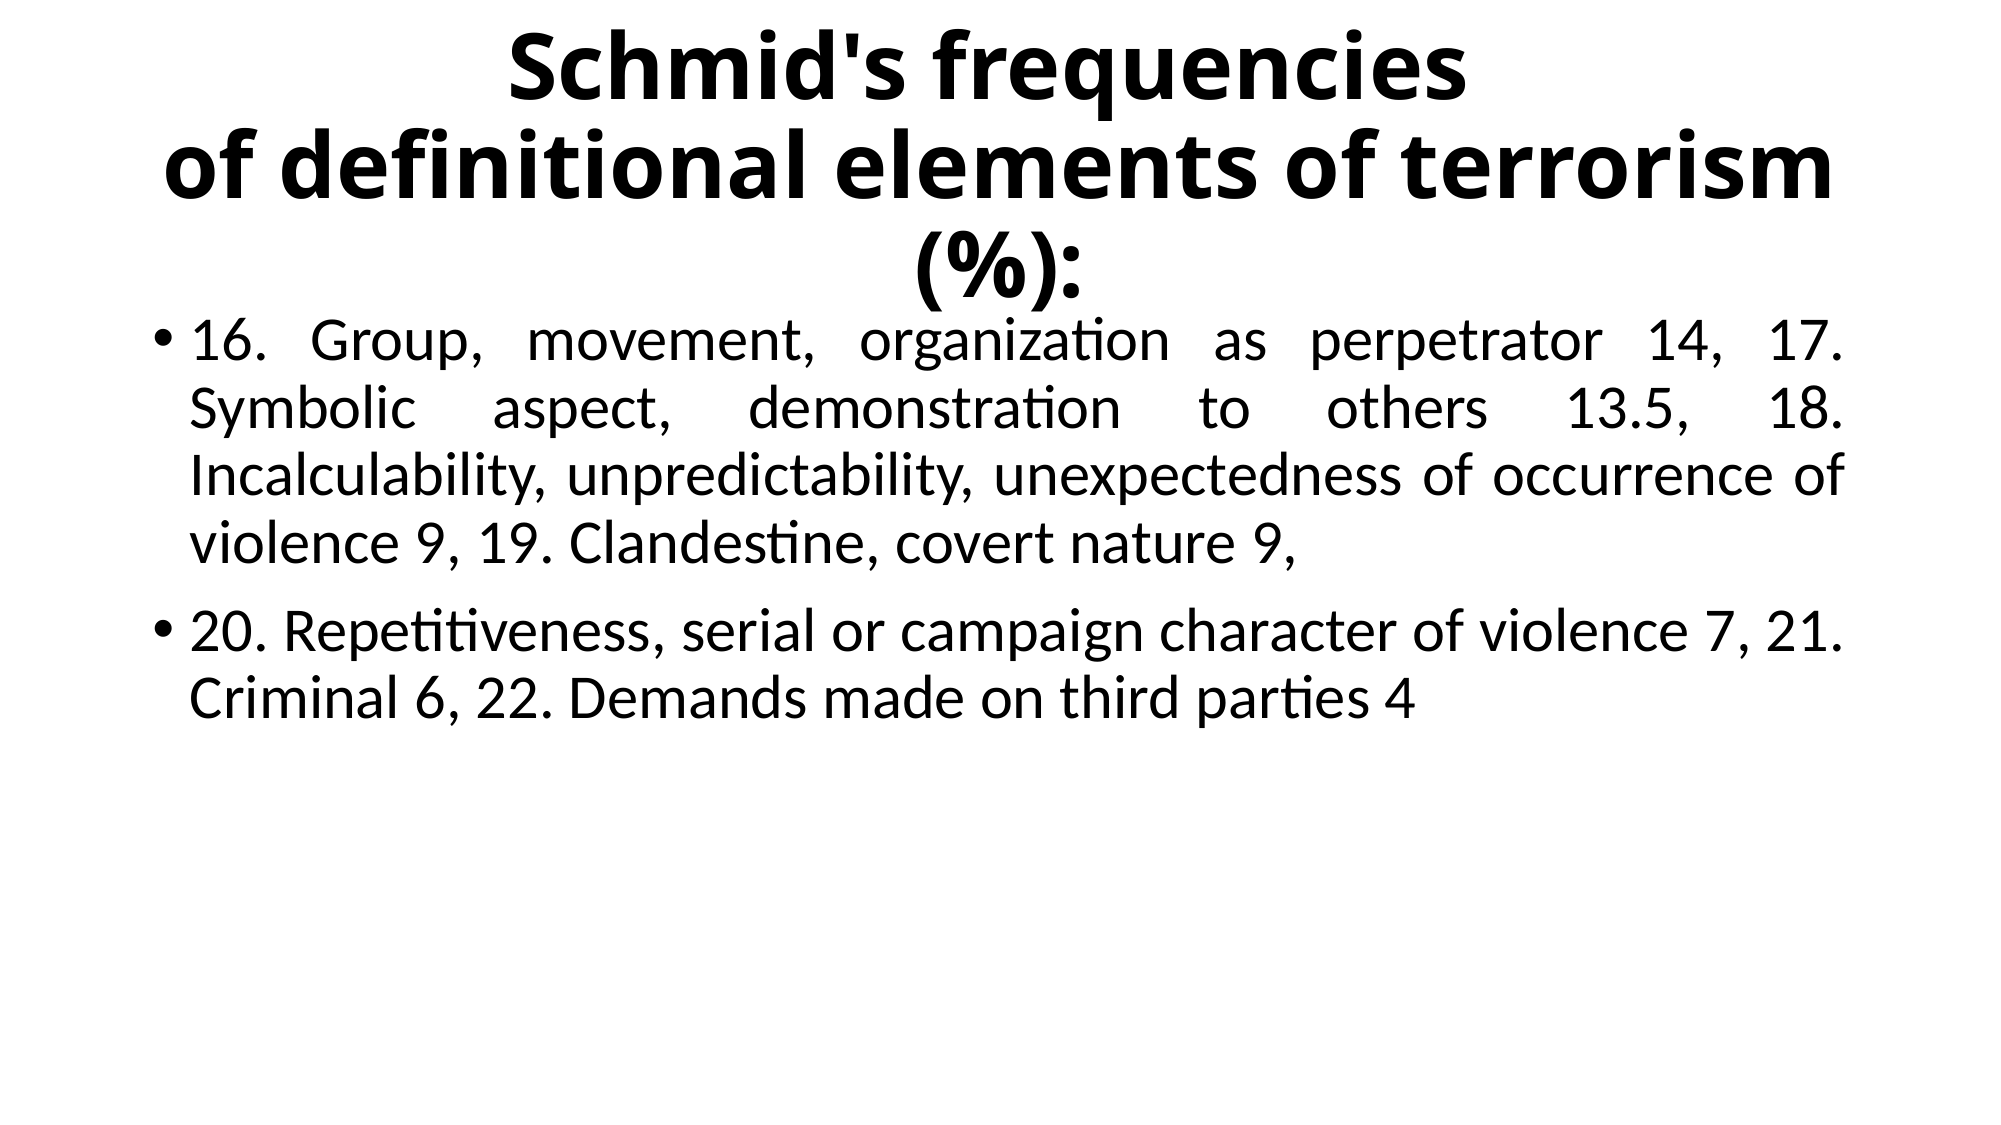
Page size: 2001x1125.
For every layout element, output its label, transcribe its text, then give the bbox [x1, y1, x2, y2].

list 16. Group, movement, organization as perpetrator 14, 17. Symbolic aspect, demonstration to others 13.5, 18. Incalculability, unpredictability, unexpectedness of occurrence of violence 9, 19. Clandestine, covert nature 9, 20. Repetitiveness, serial or campaign character of violence 7, 21. Criminal 6, 22. Demands made on third parties 4 [137, 299, 1863, 1014]
title Schmid's frequencies of definitional elements of terrorism (%): [137, 59, 1863, 278]
